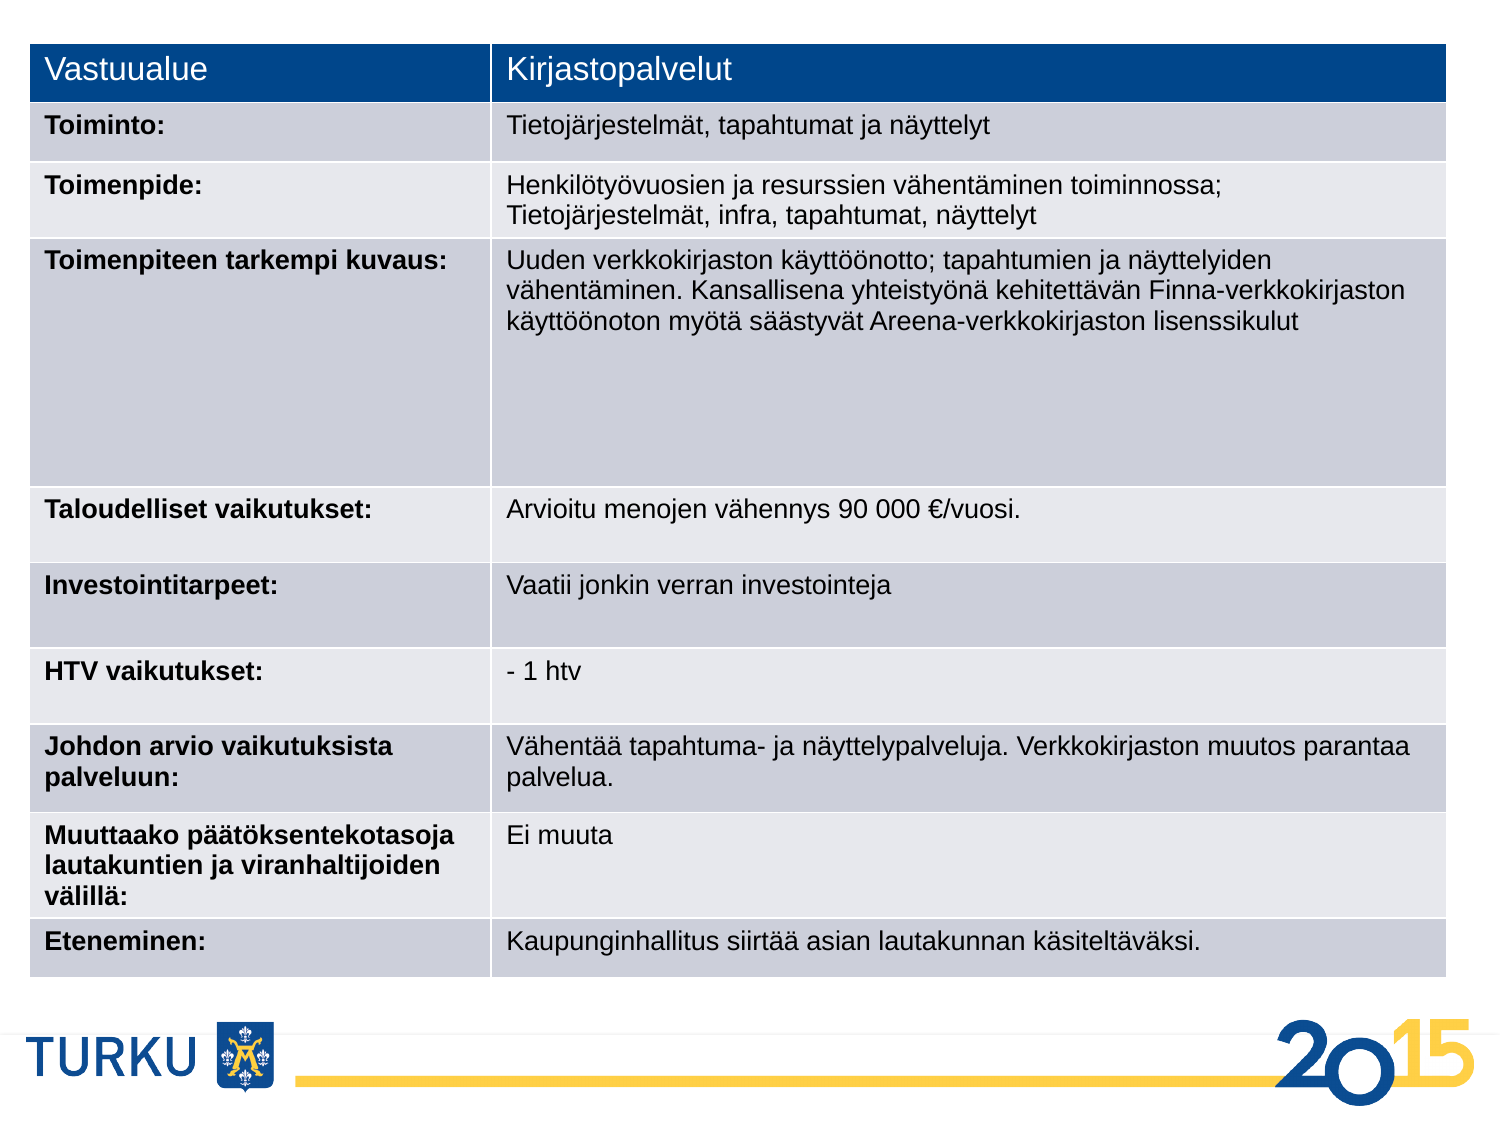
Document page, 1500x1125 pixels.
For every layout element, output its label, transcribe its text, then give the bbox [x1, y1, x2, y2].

table_cell Eteneminen: [30, 919, 490, 977]
table_cell Henkilötyövuosien ja resurssien vähentäminen toiminnossa; Tietojärjestelmät, infra, tapahtumat, näyttelyt [492, 163, 1446, 237]
table_cell - 1 htv [492, 649, 1446, 723]
table_cell Vähentää tapahtuma- ja näyttelypalveluja. Verkkokirjaston muutos parantaa palvelua. [492, 725, 1446, 812]
table_cell Toiminto: [30, 103, 490, 161]
table_cell Kaupunginhallitus siirtää asian lautakunnan käsiteltäväksi. [492, 919, 1446, 977]
table_cell Tietojärjestelmät, tapahtumat ja näyttelyt [492, 103, 1446, 161]
table_cell Taloudelliset vaikutukset: [30, 488, 490, 562]
table_cell Investointitarpeet: [30, 563, 490, 647]
table_cell Muuttaako päätöksentekotasoja lautakuntien ja viranhaltijoiden välillä: [30, 813, 490, 917]
table_header Kirjastopalvelut [492, 44, 1446, 102]
table_cell Arvioitu menojen vähennys 90 000 €/vuosi. [492, 488, 1446, 562]
table_cell Toimenpide: [30, 163, 490, 237]
table_header Vastuualue [30, 44, 490, 102]
table_cell Ei muuta [492, 813, 1446, 917]
table_cell HTV vaikutukset: [30, 649, 490, 723]
picture [26, 1019, 1474, 1106]
table_cell Toimenpiteen tarkempi kuvaus: [30, 239, 490, 486]
table_cell Vaatii jonkin verran investointeja [492, 563, 1446, 647]
table_cell Johdon arvio vaikutuksista palveluun: [30, 725, 490, 812]
table_cell Uuden verkkokirjaston käyttöönotto; tapahtumien ja näyttelyiden vähentäminen. Kansallisena yhteistyönä kehitettävän Finna-verkkokirjaston käyttöönoton myötä säästyvät Areena-verkkokirjaston lisenssikulut [492, 239, 1446, 486]
